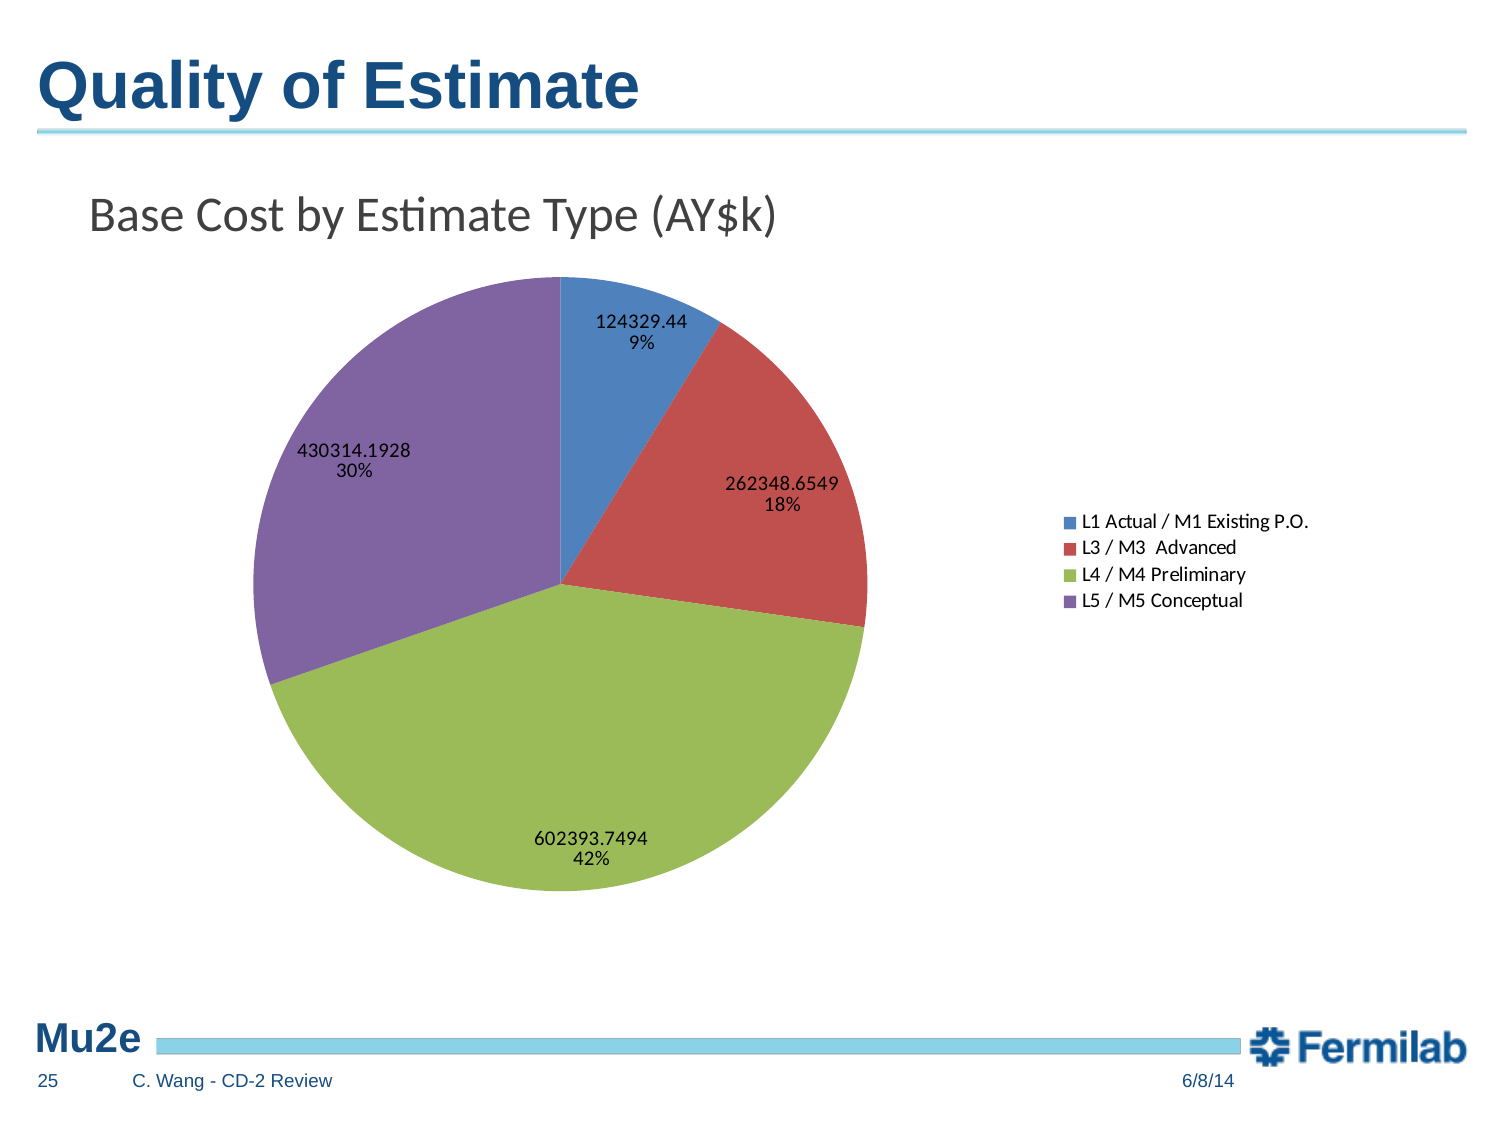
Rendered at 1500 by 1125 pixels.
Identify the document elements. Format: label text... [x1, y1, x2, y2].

text_box Base Cost by Estimate Type (AY$k) [74, 174, 794, 249]
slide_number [1058, 1068, 1235, 1109]
chart [171, 219, 1329, 906]
footer C. Wang - CD-2 Review [132, 1068, 1014, 1109]
slide_number 25 [37, 1068, 111, 1109]
title Quality of Estimate [37, 17, 1463, 123]
